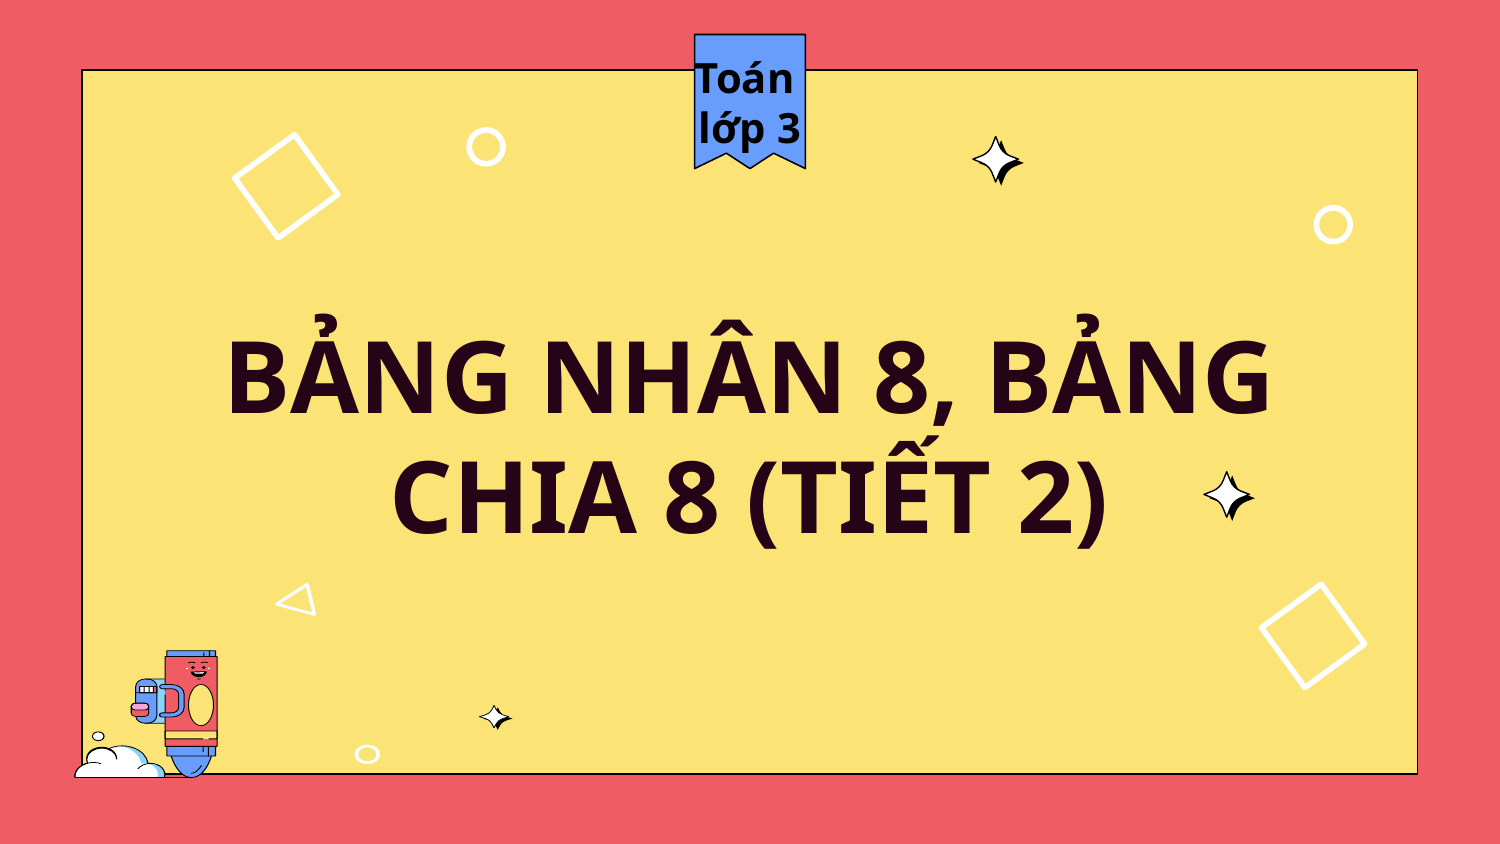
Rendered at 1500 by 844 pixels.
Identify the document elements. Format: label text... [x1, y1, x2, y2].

text_box [466, 127, 506, 167]
text_box [274, 582, 317, 616]
text_box Toán lớp 3 [621, 36, 878, 171]
text_box [231, 132, 341, 241]
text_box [971, 135, 1025, 186]
text_box [1313, 204, 1354, 245]
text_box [478, 704, 513, 731]
text_box [354, 744, 381, 765]
text_box [1258, 581, 1368, 690]
text_box BẢNG NHÂN 8, BẢNG CHIA 8 (TIẾT 2) [115, 306, 1384, 562]
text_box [1202, 470, 1256, 522]
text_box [74, 650, 218, 779]
